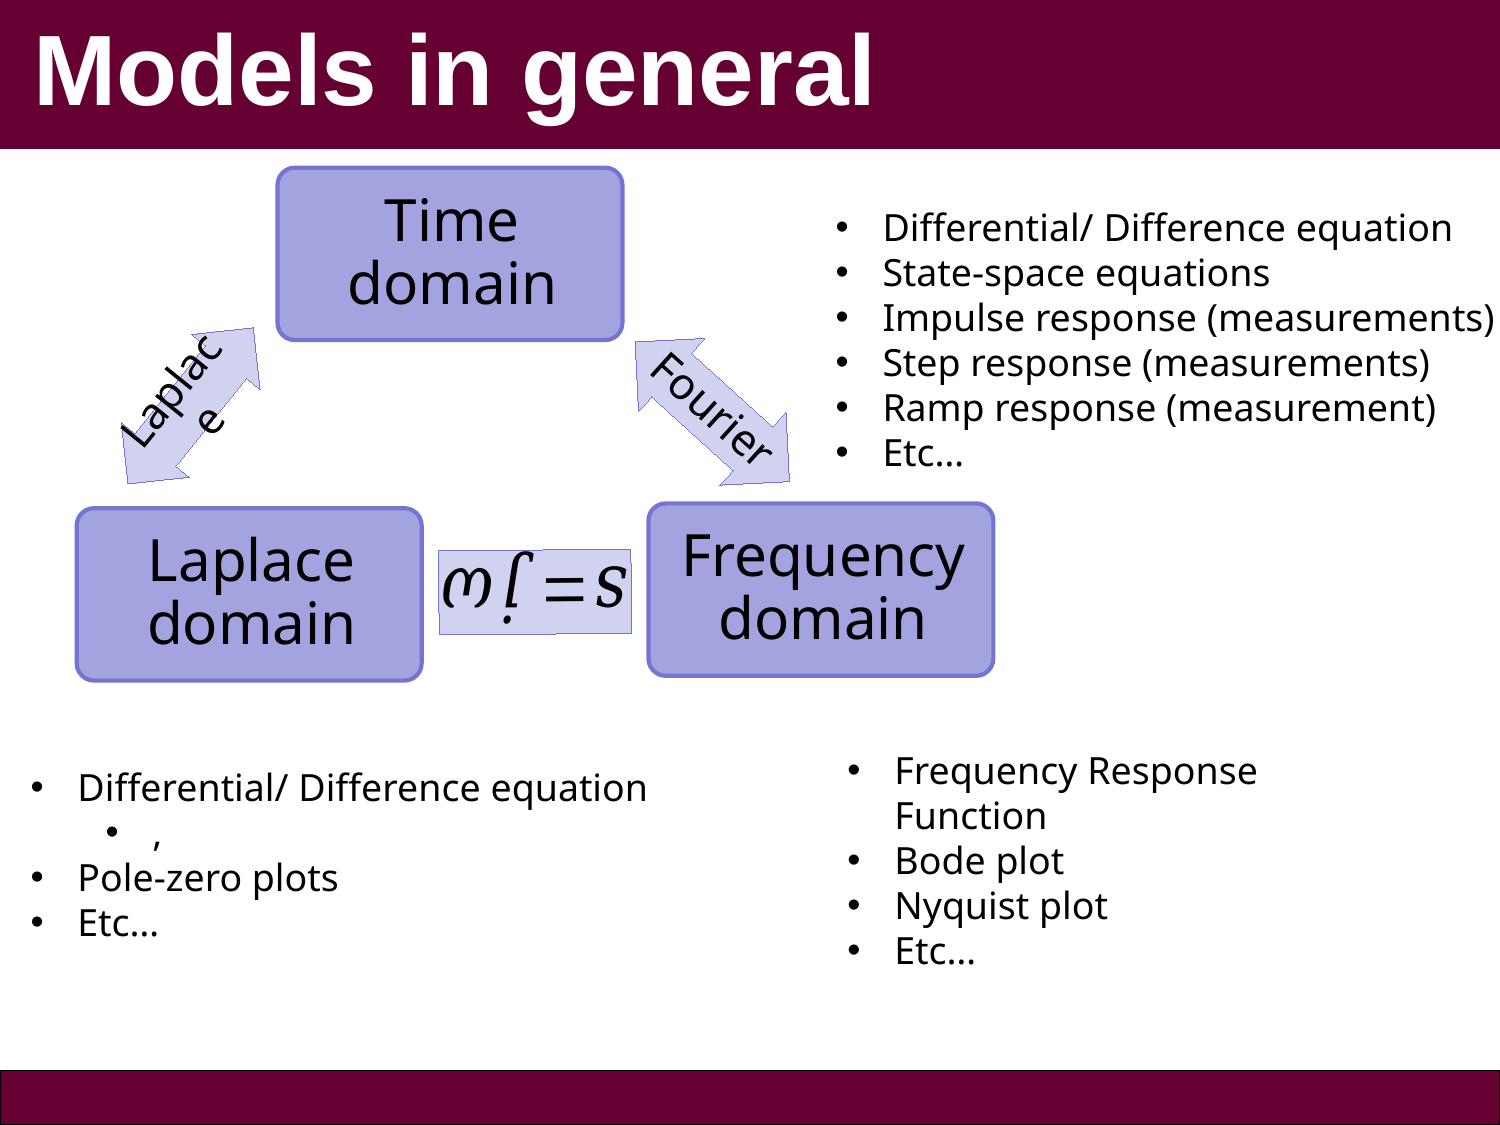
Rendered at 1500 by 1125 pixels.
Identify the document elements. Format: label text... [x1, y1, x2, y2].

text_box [0, 160, 1235, 828]
text_box Differential/ Difference equation State-space equations Impulse response (measurements) Step response (measurements) Ramp response (measurement) Etc… [1239, 196, 1500, 481]
title Models in general [18, 18, 1298, 134]
text_box Frequency Response Function Bode plot Nyquist plot Etc… [832, 739, 1412, 980]
